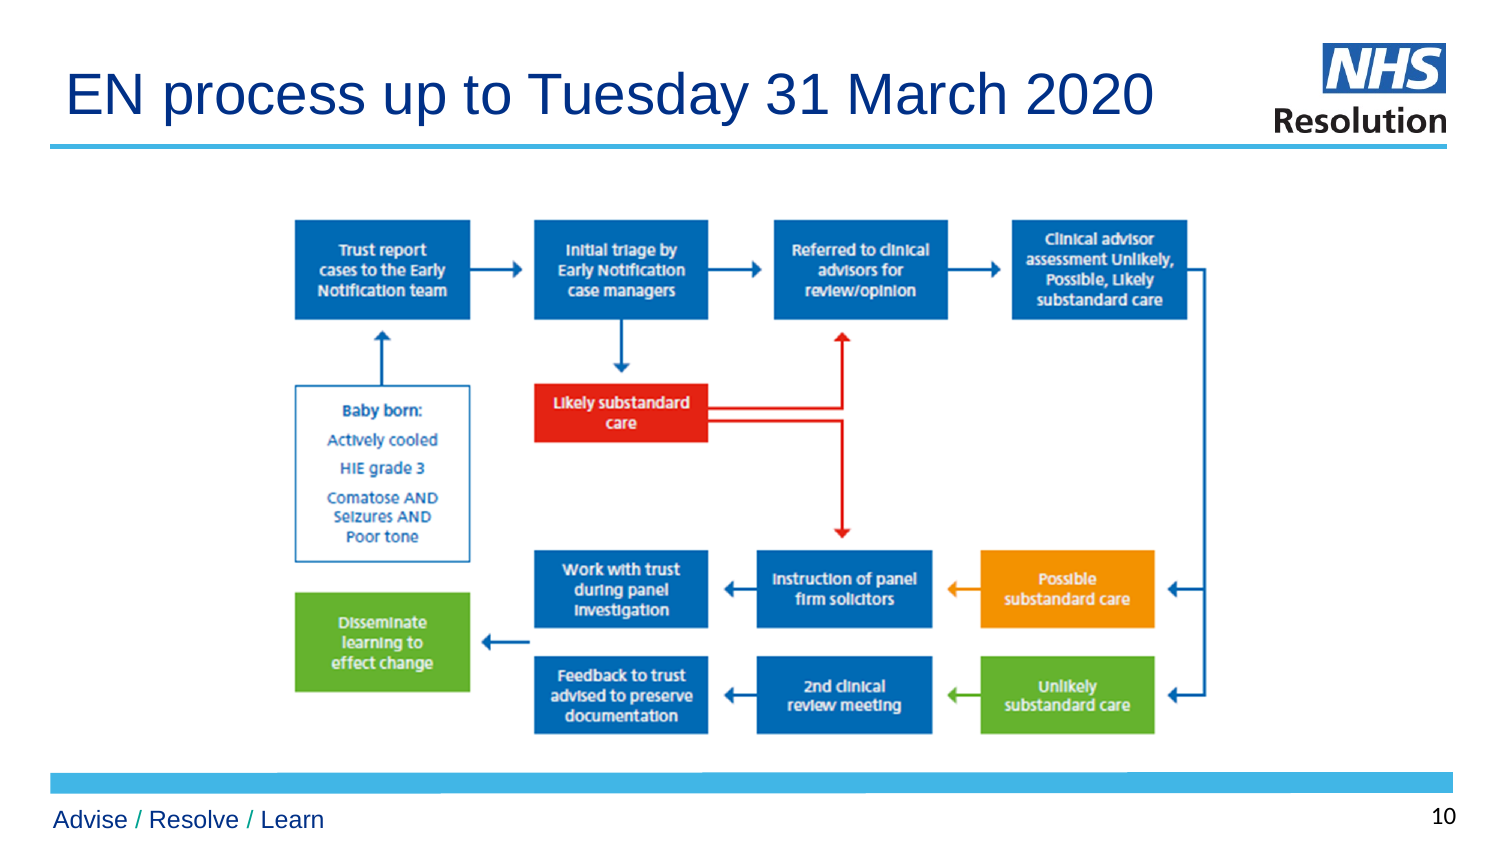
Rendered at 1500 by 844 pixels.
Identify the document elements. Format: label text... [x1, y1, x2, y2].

picture [1275, 43, 1446, 133]
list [271, 196, 1227, 754]
title EN process up to Tuesday 31 March 2020 [50, 49, 1186, 133]
